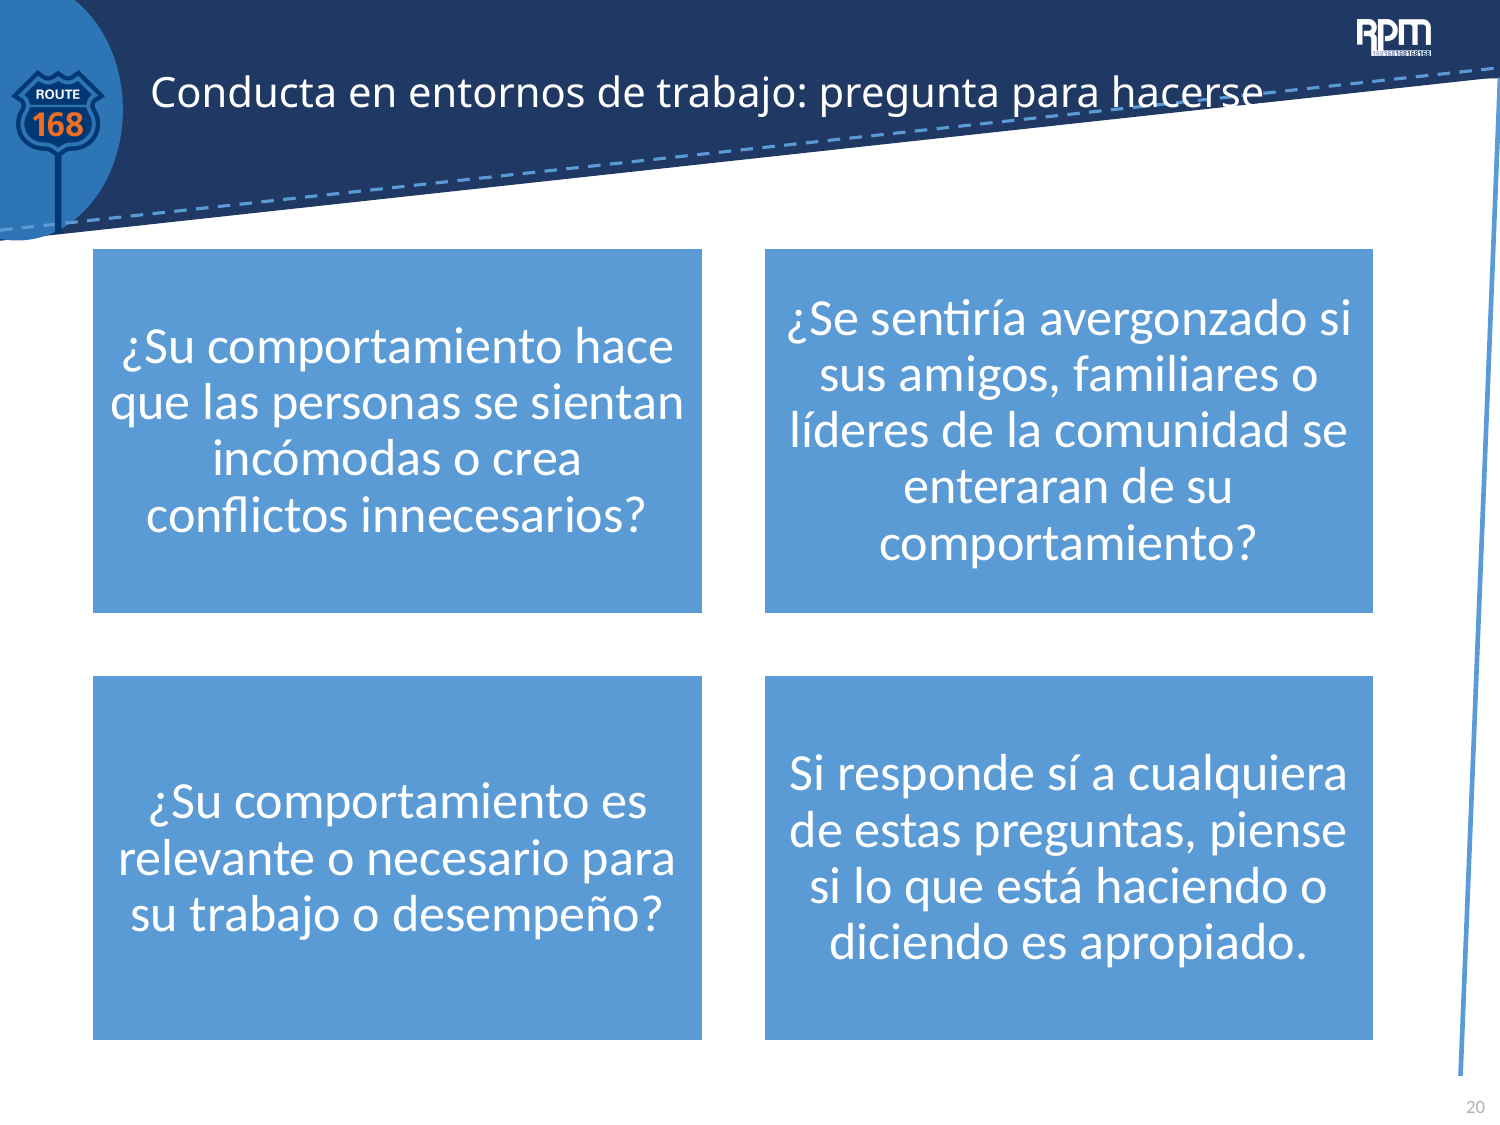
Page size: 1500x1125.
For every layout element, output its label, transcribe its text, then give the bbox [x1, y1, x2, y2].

picture [11, 70, 105, 233]
slide_number 20 [1421, 1075, 1500, 1125]
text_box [70, 247, 1396, 1042]
picture [1357, 19, 1431, 56]
title Conducta en entornos de trabajo: pregunta para hacerse [135, 29, 1343, 160]
